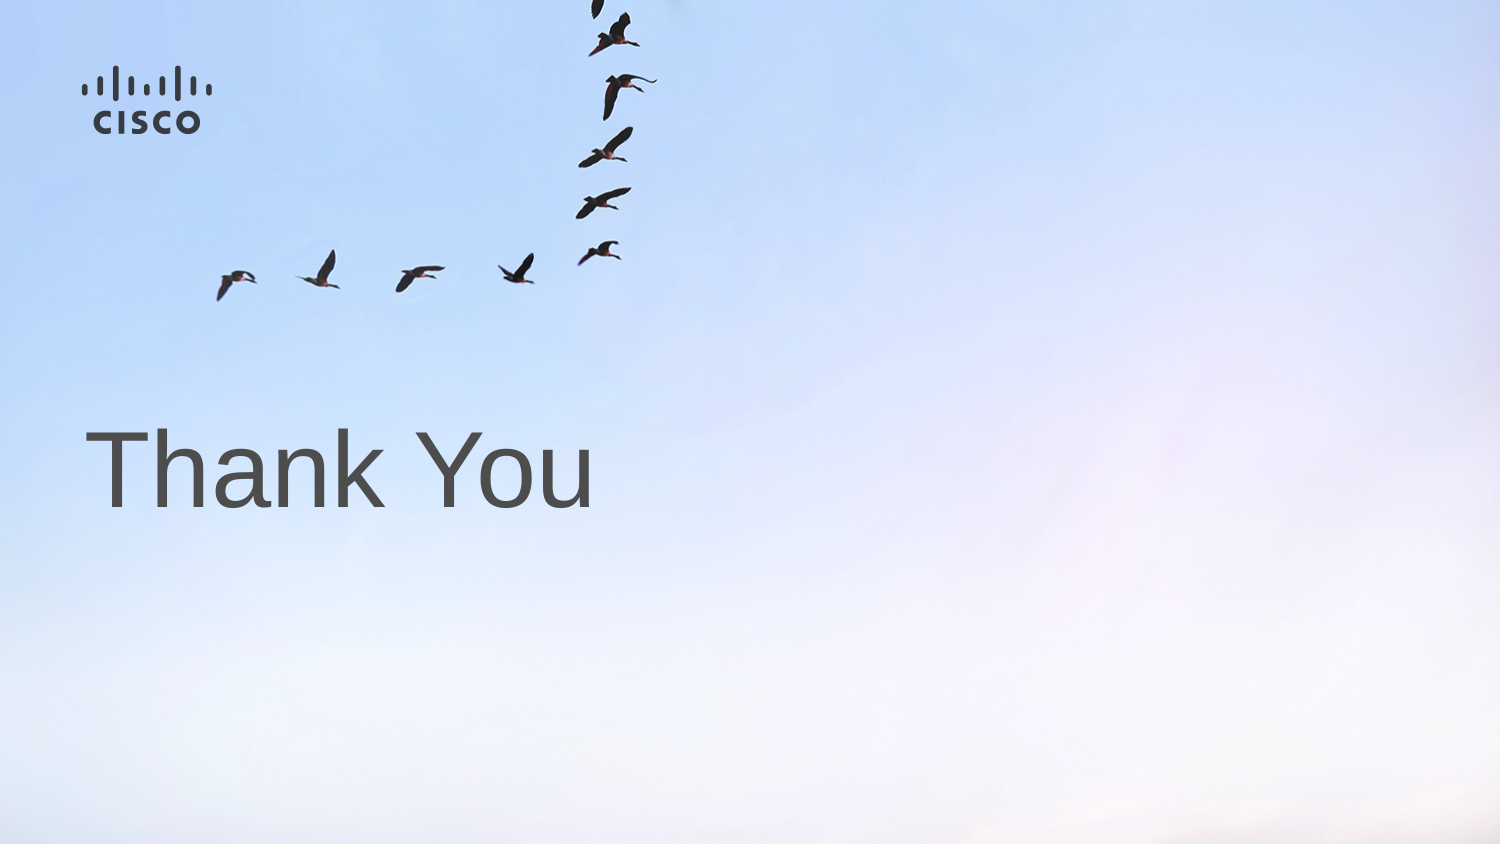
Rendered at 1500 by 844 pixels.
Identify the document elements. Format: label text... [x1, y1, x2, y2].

title Thank You [69, 433, 1438, 539]
picture [0, 0, 1500, 844]
